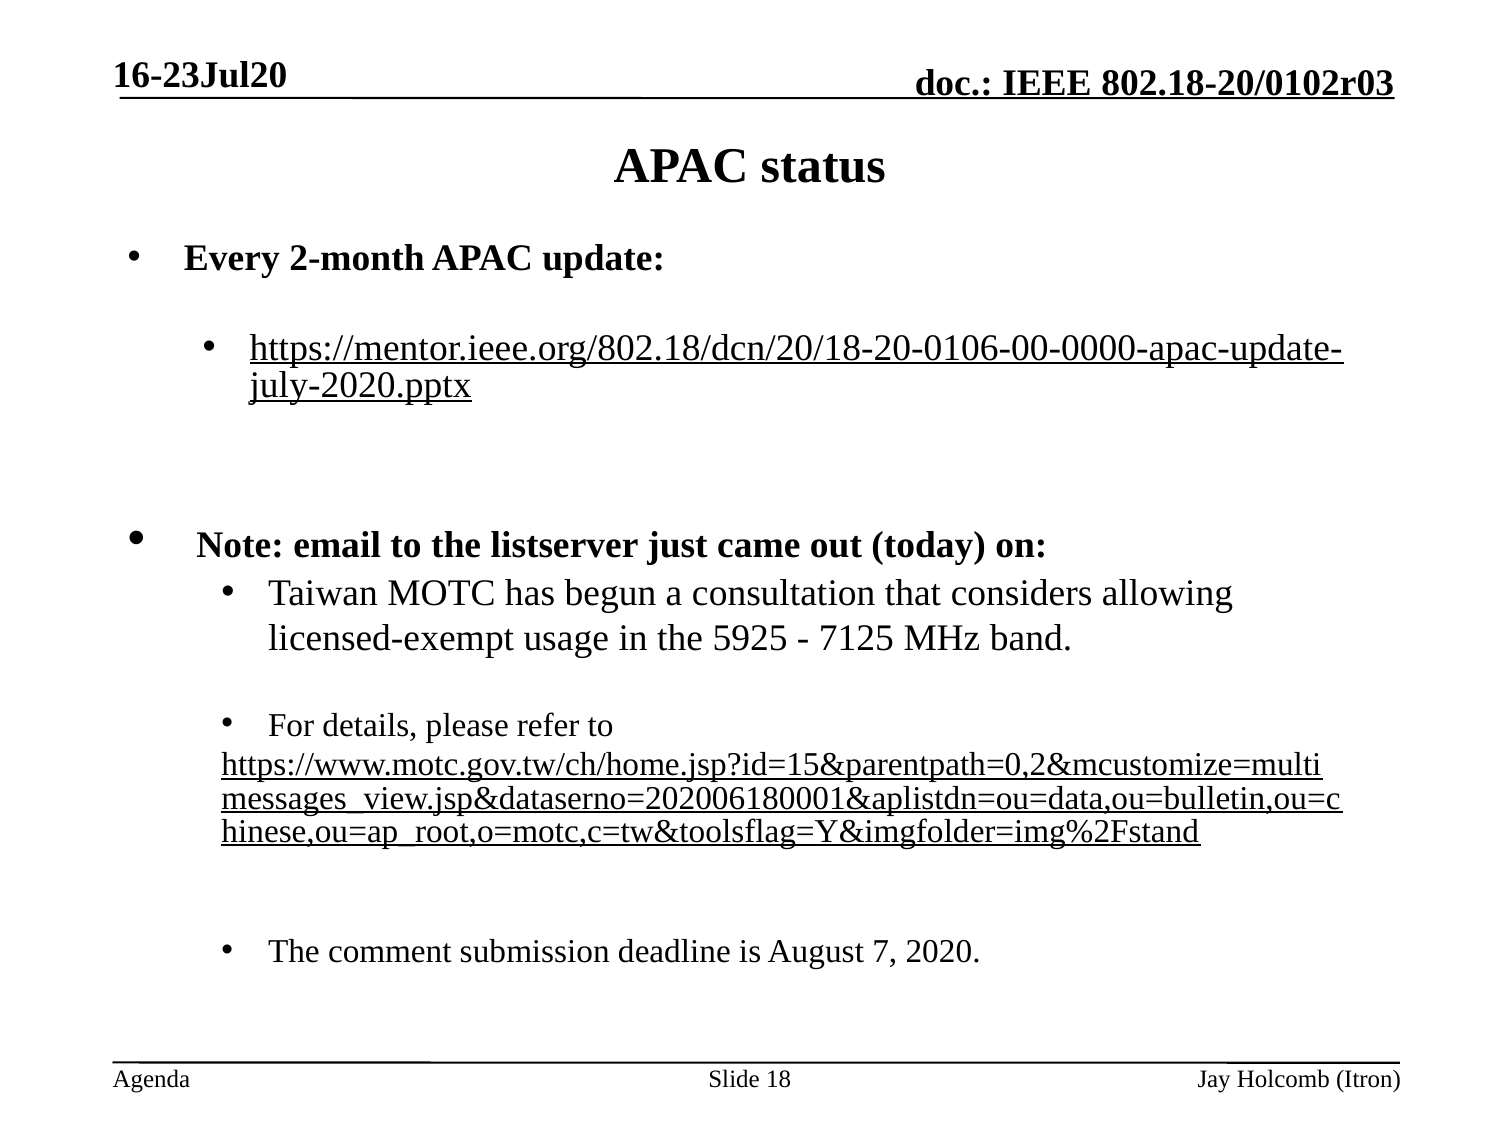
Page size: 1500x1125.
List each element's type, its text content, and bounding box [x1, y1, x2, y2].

footer Jay Holcomb (Itron) [878, 1061, 1402, 1093]
title APAC status [112, 112, 1388, 213]
slide_number Slide 18 [699, 1061, 800, 1123]
list Every 2-month APAC update: https://mentor.ieee.org/802.18/dcn/20/18-20-0106-00-0000-apac-update-july-2020.pptx Note: email to the listserver just came out (today) on: Taiwan MOTC has begun a consultation that considers allowing licensed-exempt usage in the 5925 - 7125 MHz band. For details, please refer to https://www.motc.gov.tw/ch/home.jsp?id=15&parentpath=0,2&mcustomize=multimessages_view.jsp&dataserno=202006180001&aplistdn=ou=data,ou=bulletin,ou=chinese,ou=ap_root,o=motc,c=tw&toolsflag=Y&imgfolder=img%2Fstand The comment submission deadline is August 7, 2020. [112, 224, 1363, 1063]
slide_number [112, 49, 488, 95]
